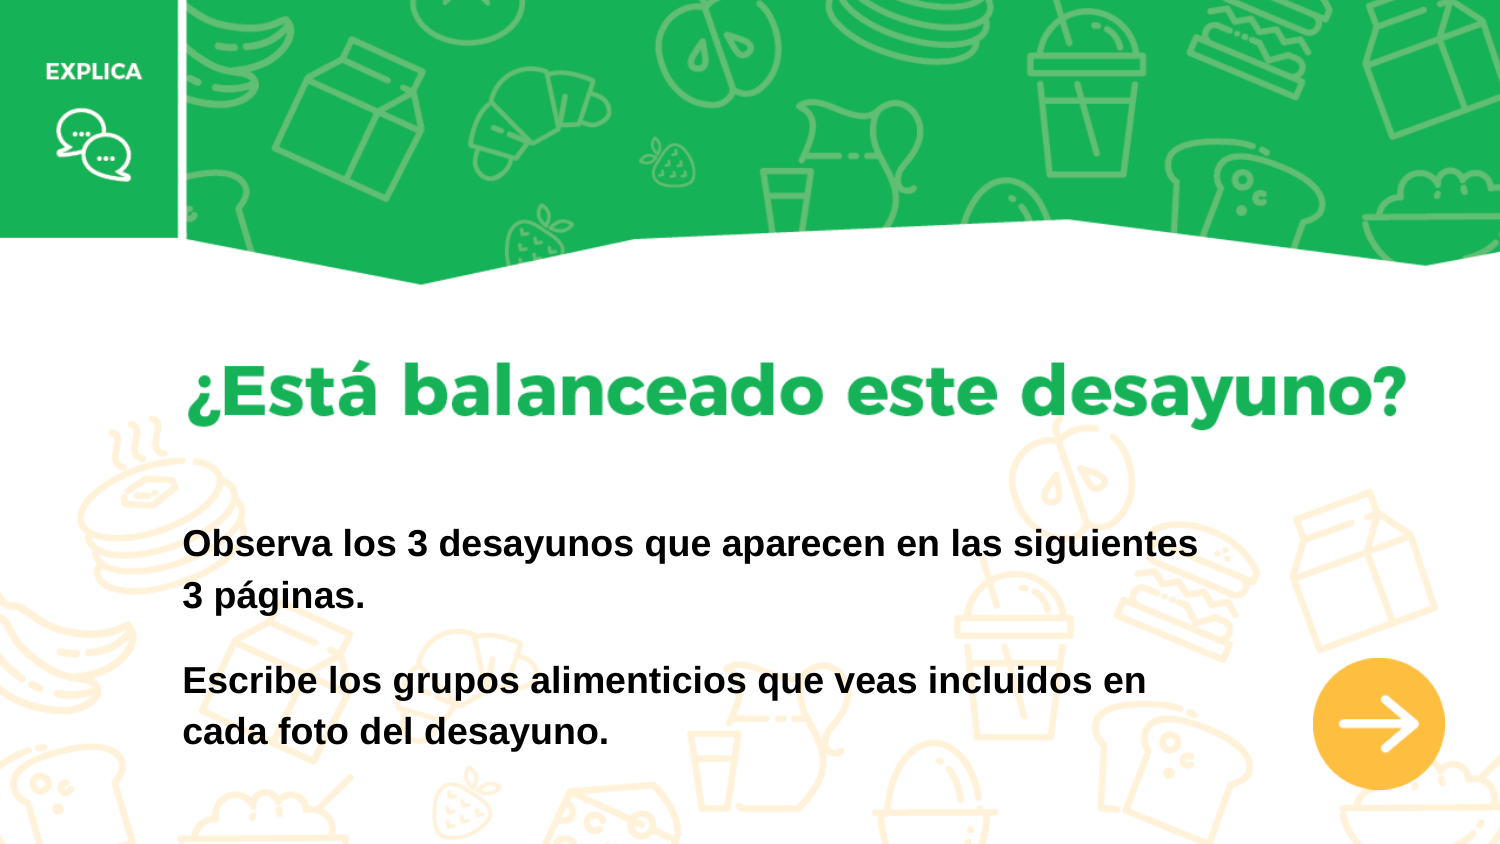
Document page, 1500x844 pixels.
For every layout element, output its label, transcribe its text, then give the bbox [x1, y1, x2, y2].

list Observa los 3 desayunos que aparecen en las siguientes 3 páginas. Escribe los grupos alimenticios que veas incluidos en cada foto del desayuno. [167, 497, 1220, 749]
picture [0, 0, 1500, 844]
